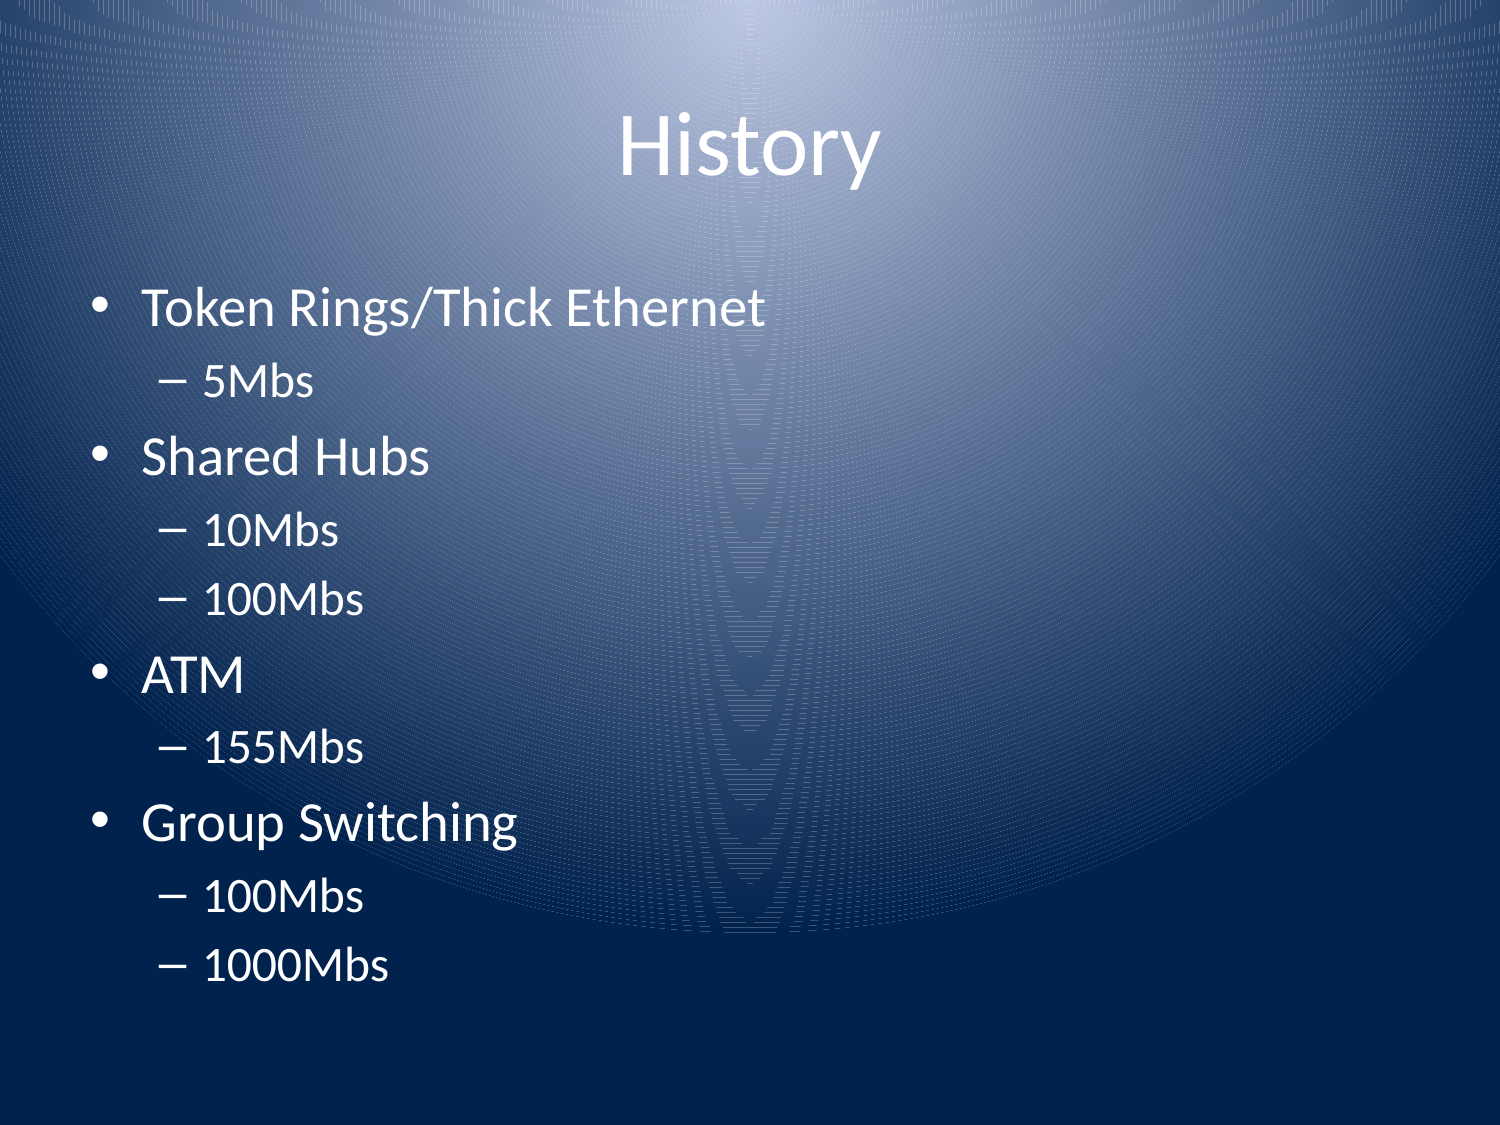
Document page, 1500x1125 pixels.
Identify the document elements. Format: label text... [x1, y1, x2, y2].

title History [75, 45, 1425, 233]
list Token Rings/Thick Ethernet 5Mbs Shared Hubs 10Mbs 100Mbs ATM 155Mbs Group Switching 100Mbs 1000Mbs [75, 262, 1425, 1005]
